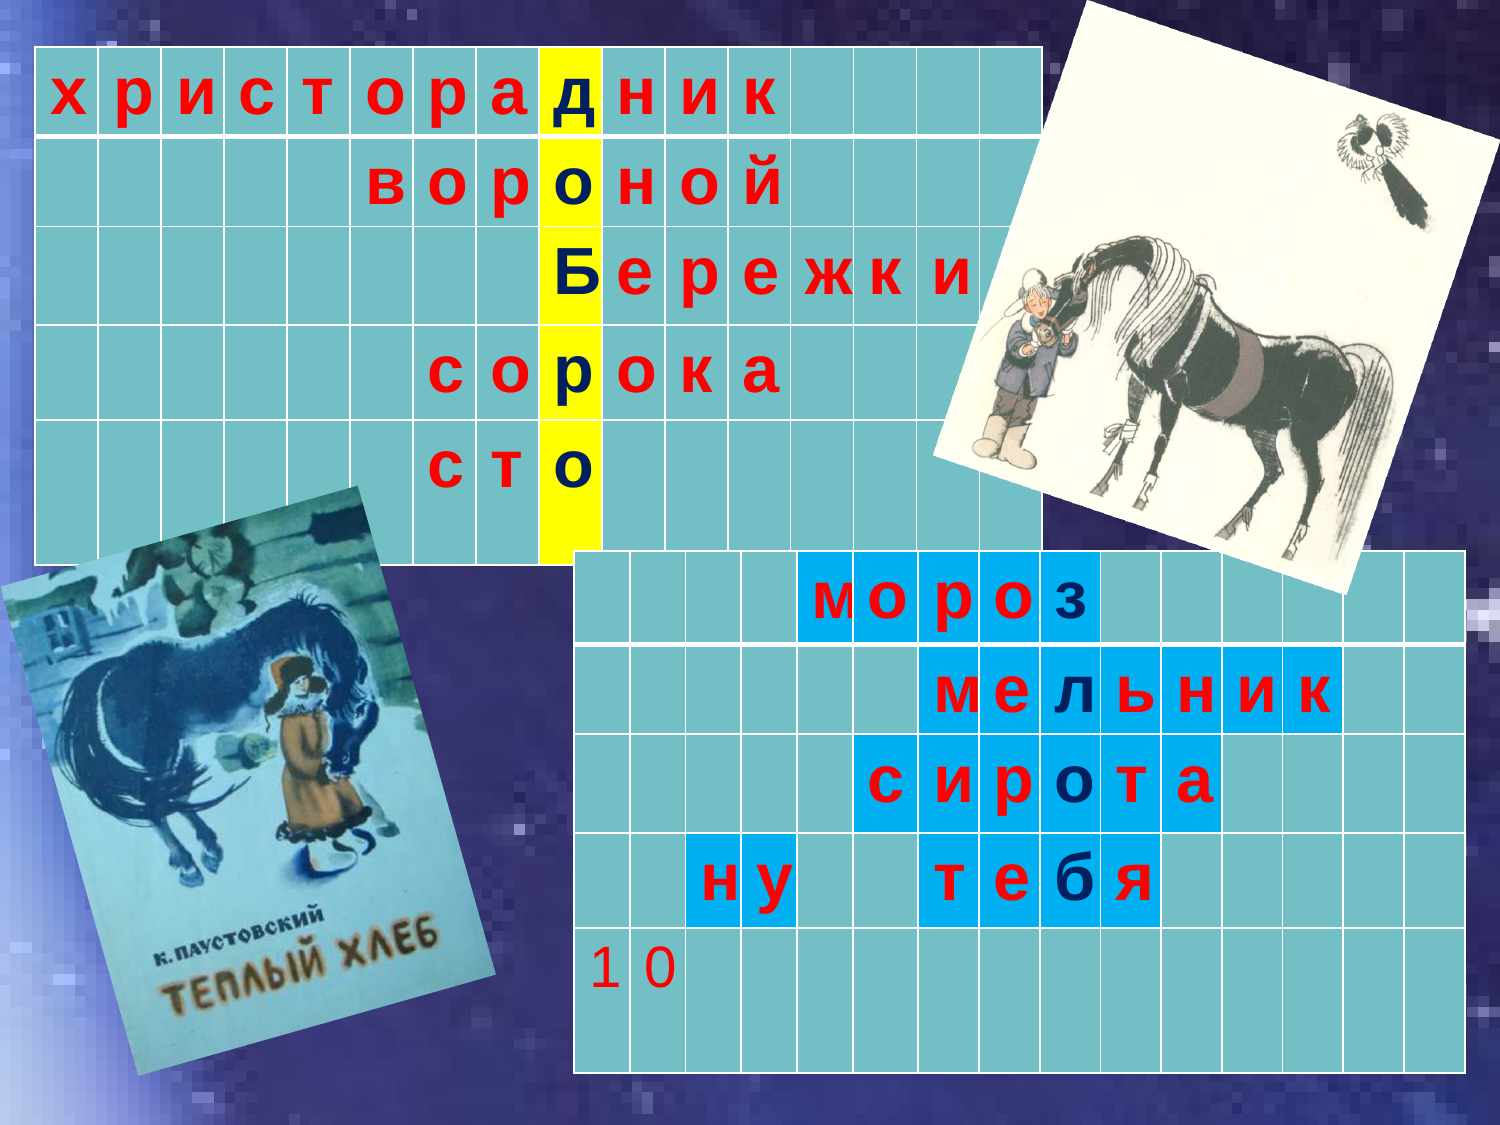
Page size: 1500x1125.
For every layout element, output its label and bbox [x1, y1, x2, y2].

picture [997, 56, 1435, 538]
picture [61, 526, 435, 1035]
list [0, 0, 1500, 1125]
